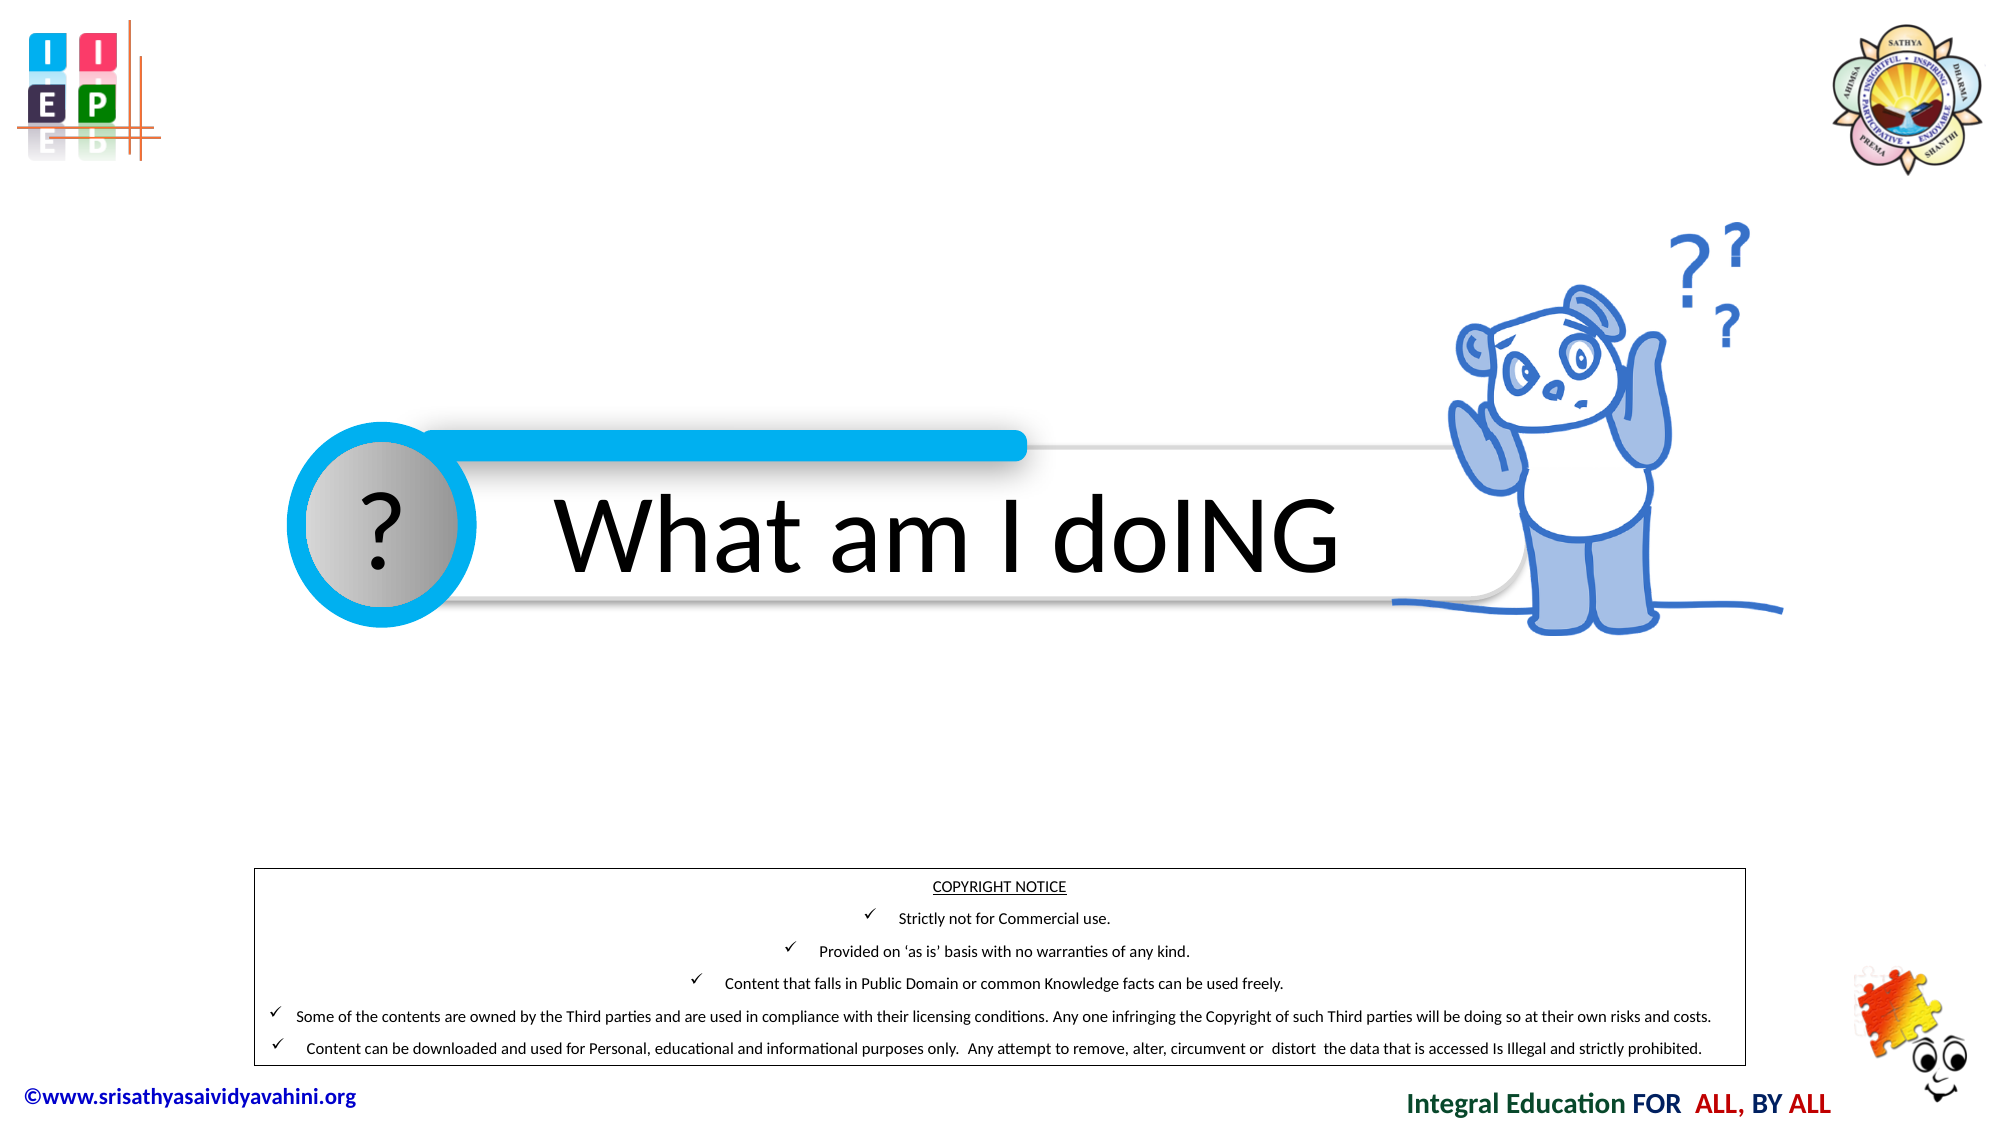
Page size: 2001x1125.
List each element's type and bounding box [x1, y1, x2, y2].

picture [14, 18, 163, 176]
picture [1827, 21, 1986, 176]
text_box [286, 421, 1383, 628]
picture [1388, 222, 1786, 637]
picture [1831, 957, 1982, 1108]
